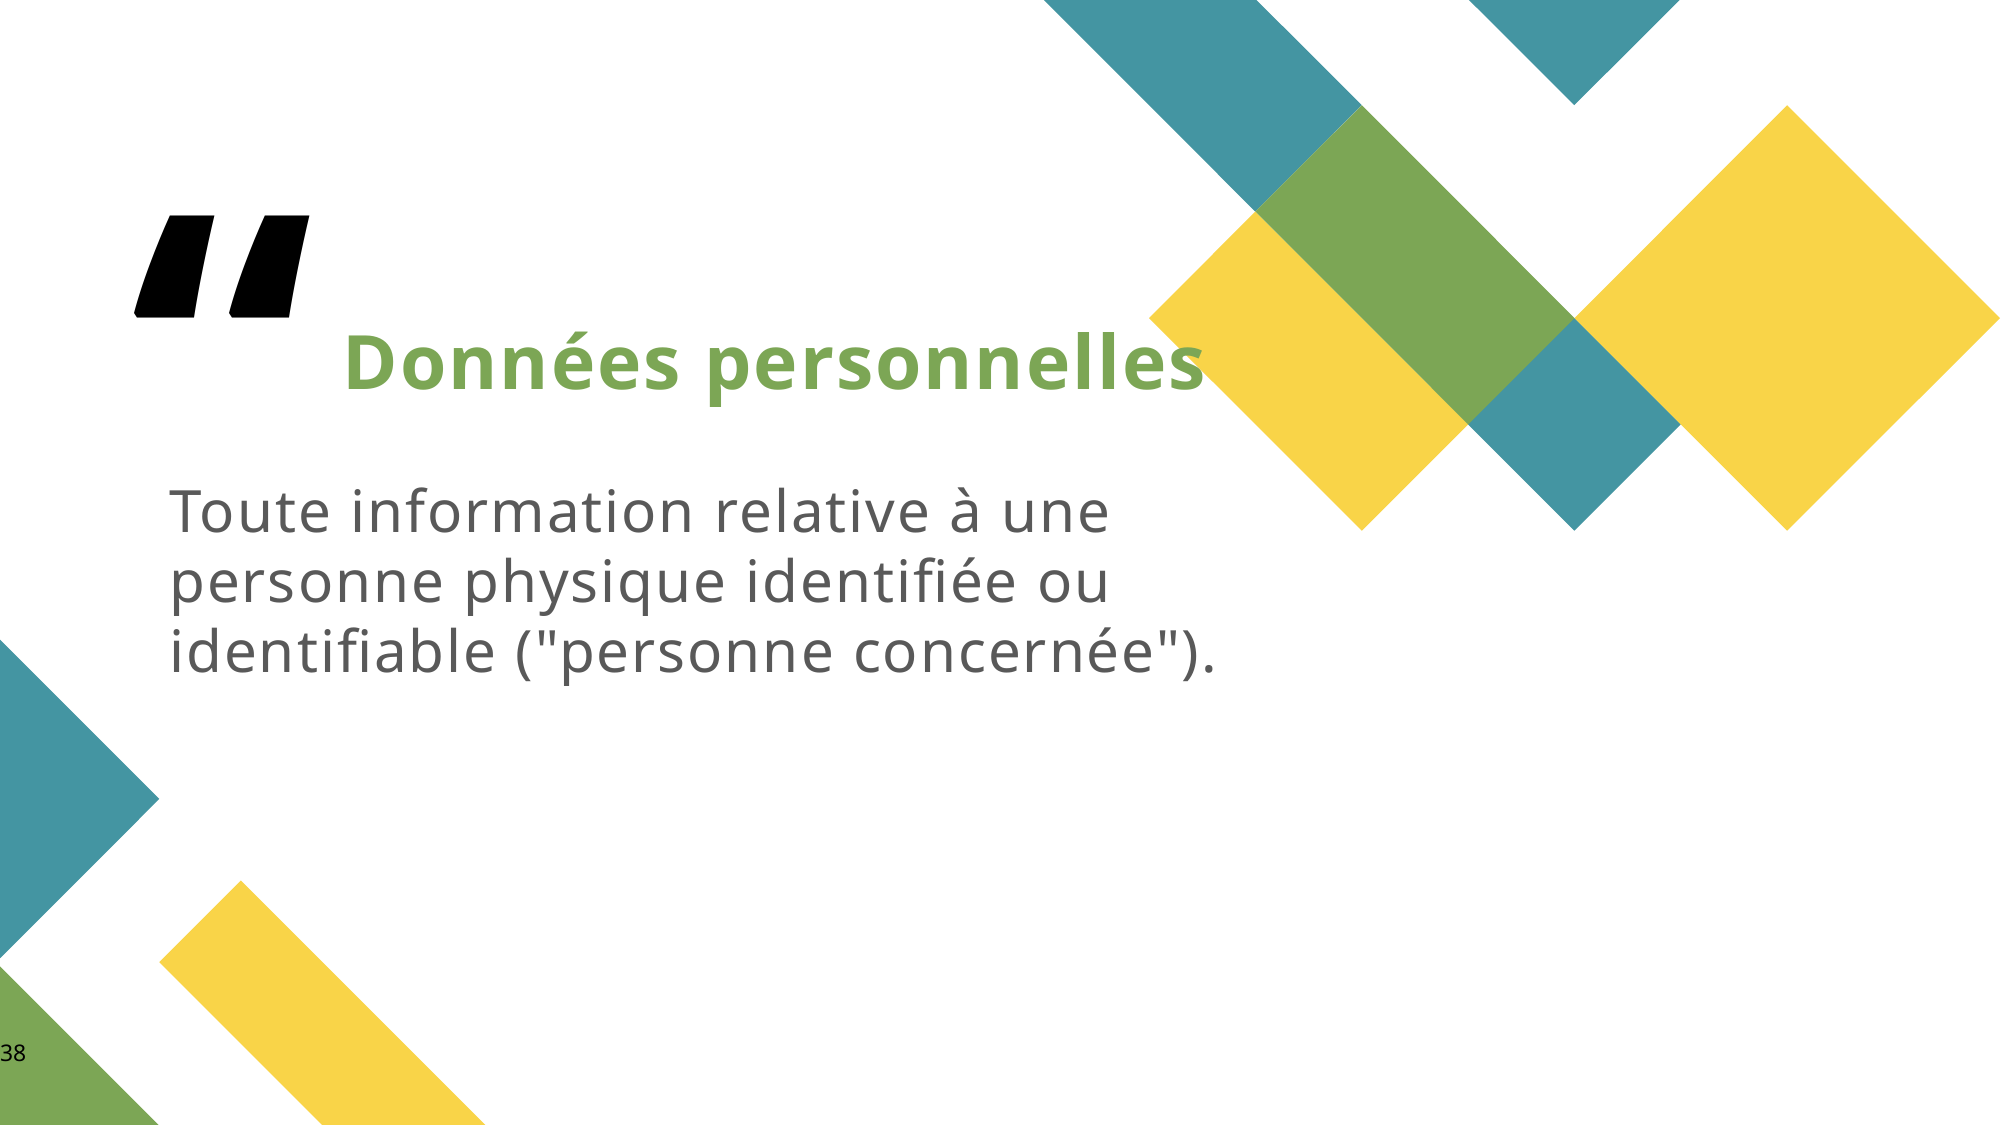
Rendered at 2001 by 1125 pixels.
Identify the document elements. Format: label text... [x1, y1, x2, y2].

title Données personnelles Toute information relative à une personne physique identifiée ou identifiable ("personne concernée"). [169, 314, 1340, 854]
slide_number 38 [0, 1038, 86, 1080]
